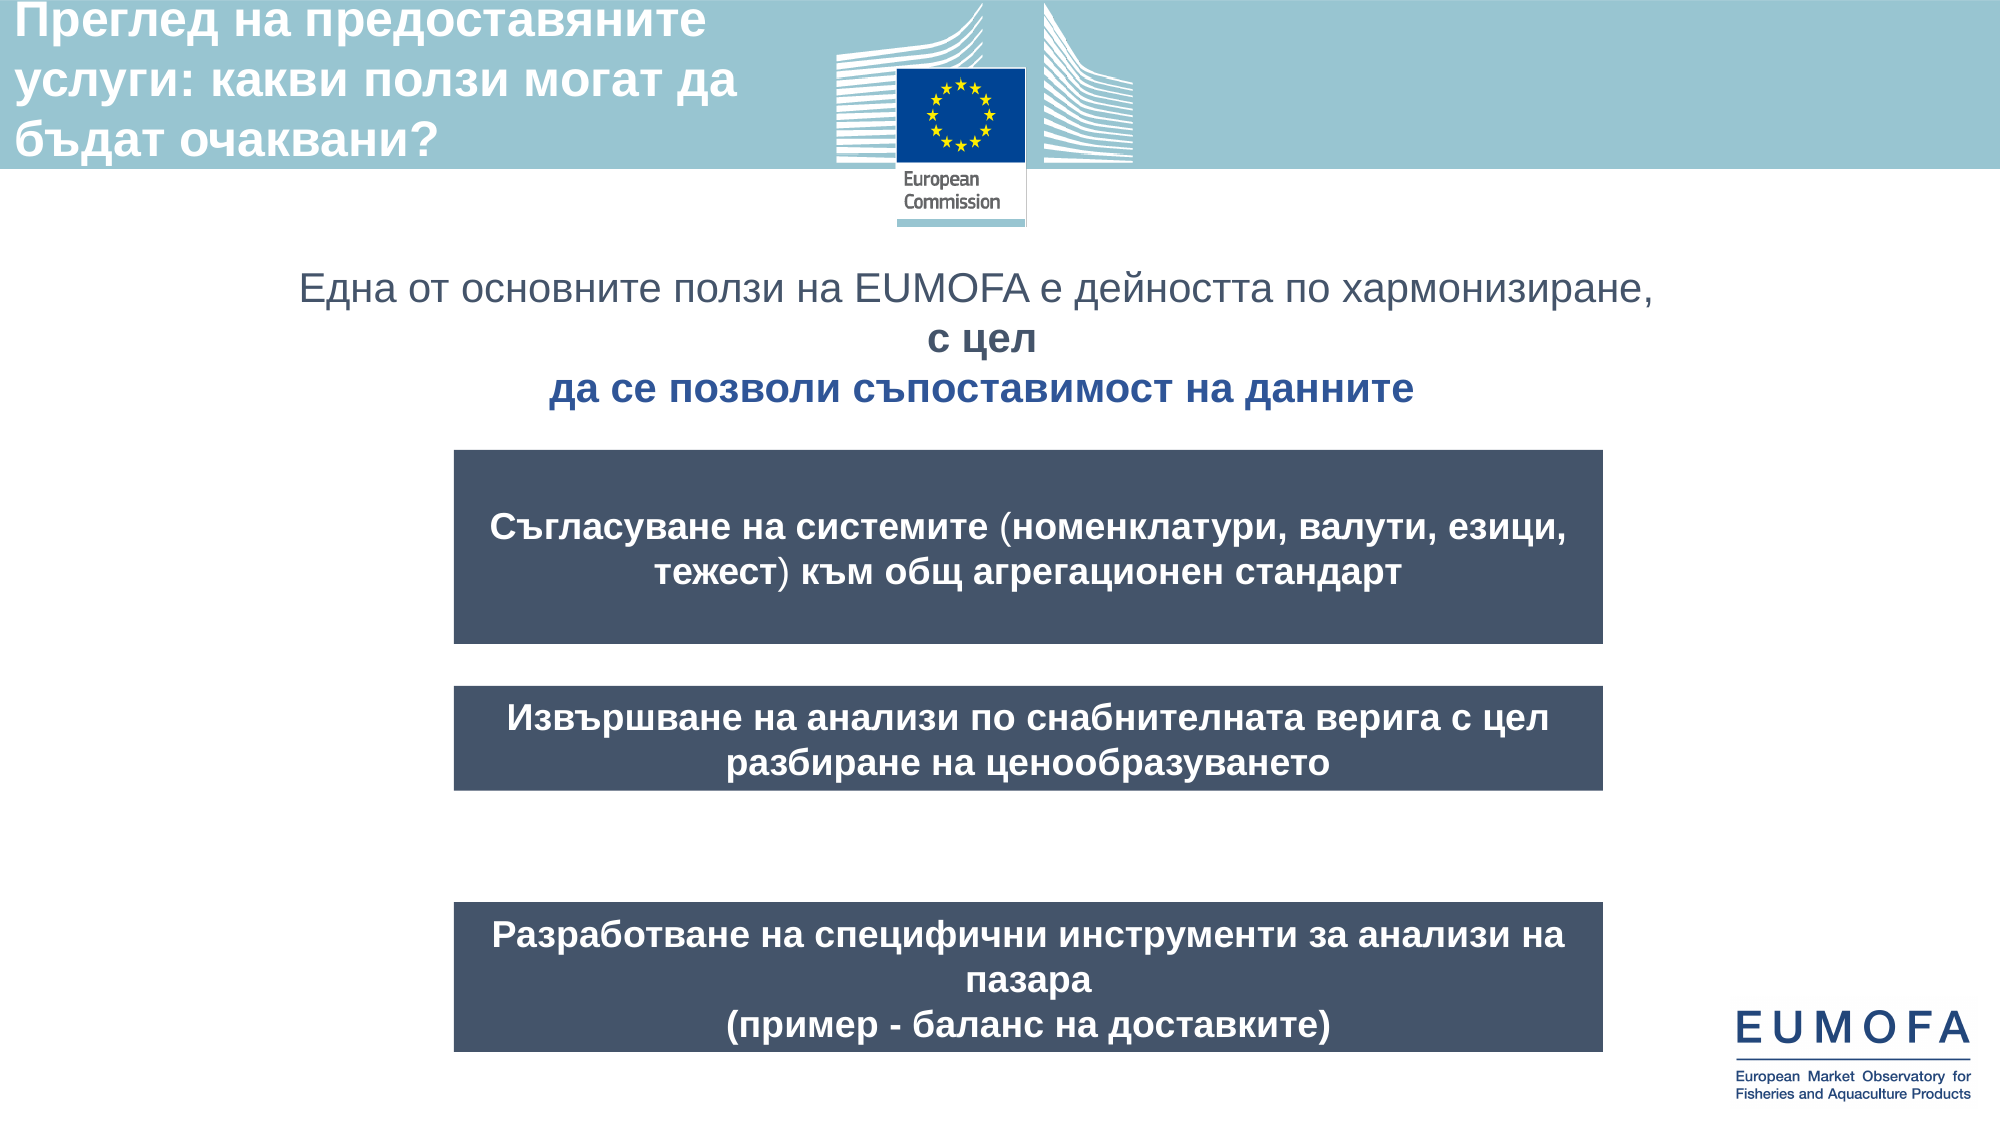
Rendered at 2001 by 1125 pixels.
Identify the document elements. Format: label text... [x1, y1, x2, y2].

text_box Извършване на анализи по снабнителната верига с цел разбиране на ценообразуването [453, 685, 1603, 791]
picture [1730, 996, 1978, 1109]
text_box Преглед на предоставяните услуги: какви ползи могат да бъдат очаквани? [0, 0, 782, 174]
text_box Една от основните ползи на EUMOFA е дейността по хармонизиране, с цел да се позволи съпоставимост на данните [275, 252, 1689, 412]
text_box Разработване на специфични инструменти за анализи на пазара (пример - баланс на доставките) [453, 902, 1603, 1052]
text_box Съгласуване на системите (номенклатури, валути, езици, тежест) към общ агрегационен стандарт [453, 449, 1603, 644]
picture [788, 3, 1133, 230]
